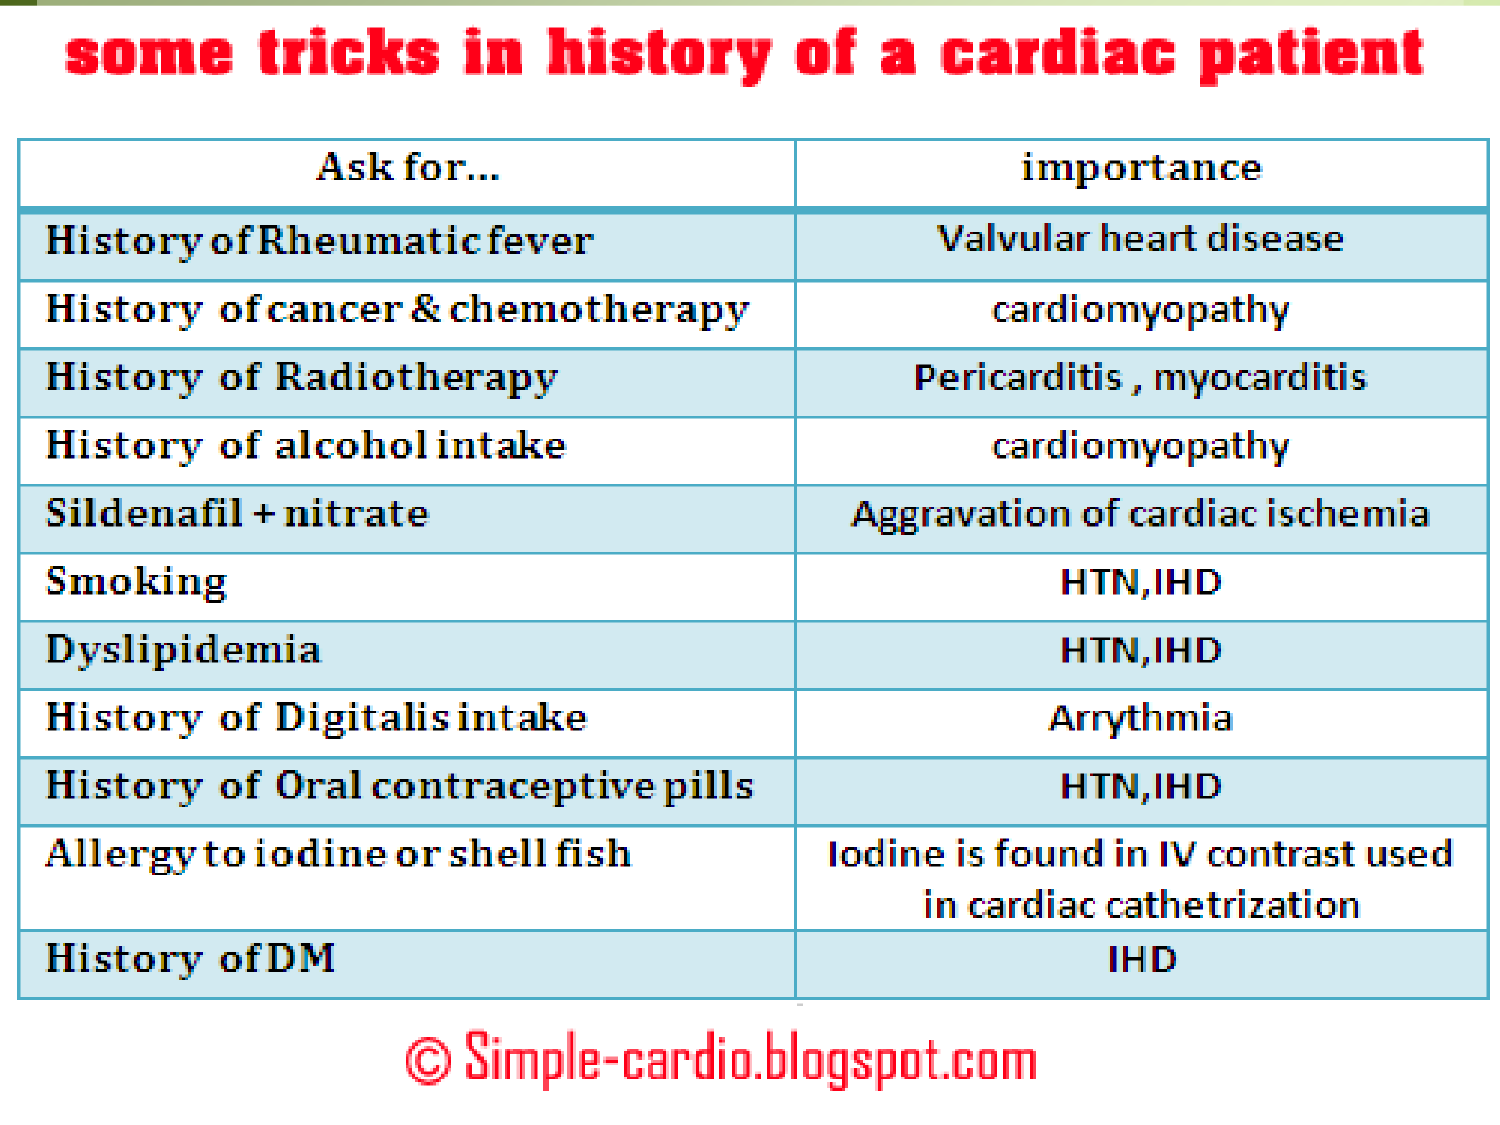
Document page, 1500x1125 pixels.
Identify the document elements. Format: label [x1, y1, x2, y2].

text_box [0, 0, 1500, 1125]
